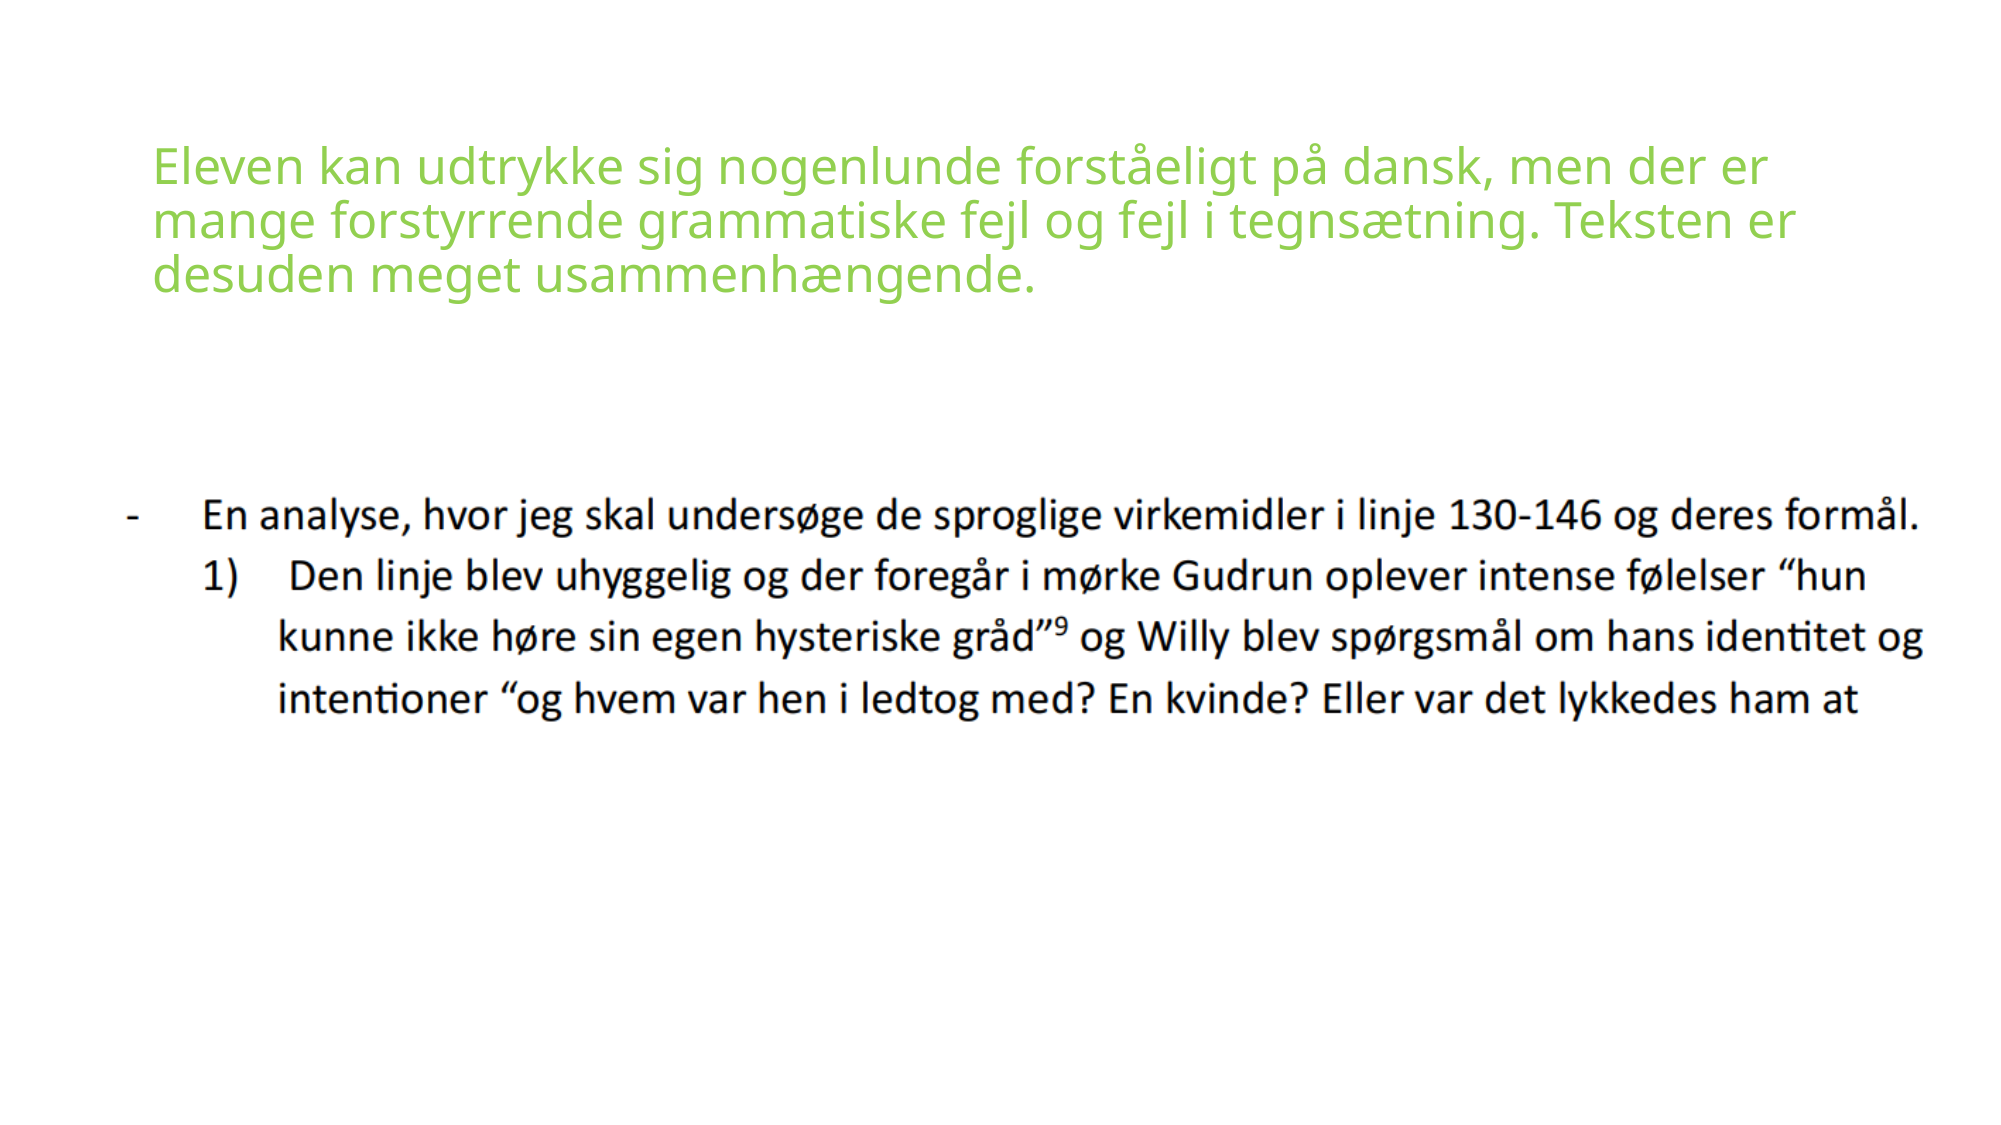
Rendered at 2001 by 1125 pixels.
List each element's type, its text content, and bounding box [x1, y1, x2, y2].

list Eleven kan udtrykke sig nogenlunde forståeligt på dansk, men der er mange forstyrrende grammatiske fejl og fejl i tegnsætning. Teksten er desuden meget usammenhængende. [137, 133, 1863, 331]
picture [73, 486, 1968, 734]
